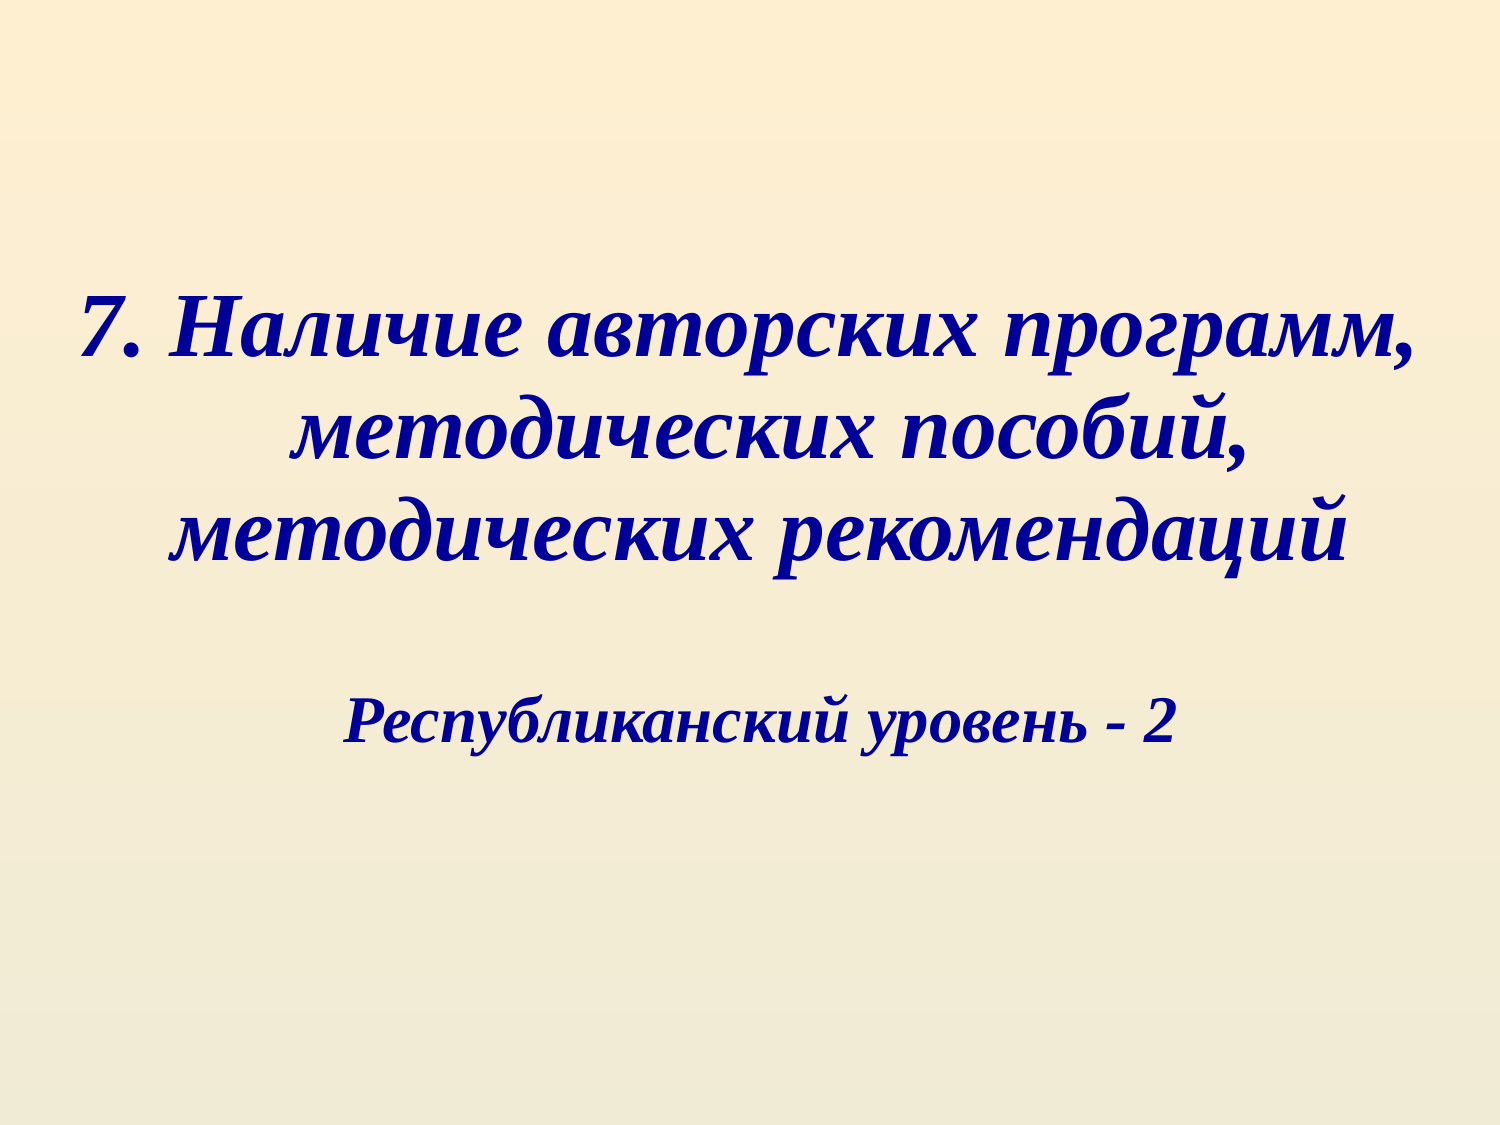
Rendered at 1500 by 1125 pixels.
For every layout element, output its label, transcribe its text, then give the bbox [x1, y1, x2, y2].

text_box 7. Наличие авторских программ, методических пособий, методических рекомендаций Республиканский уровень - 2 [34, 267, 1488, 766]
